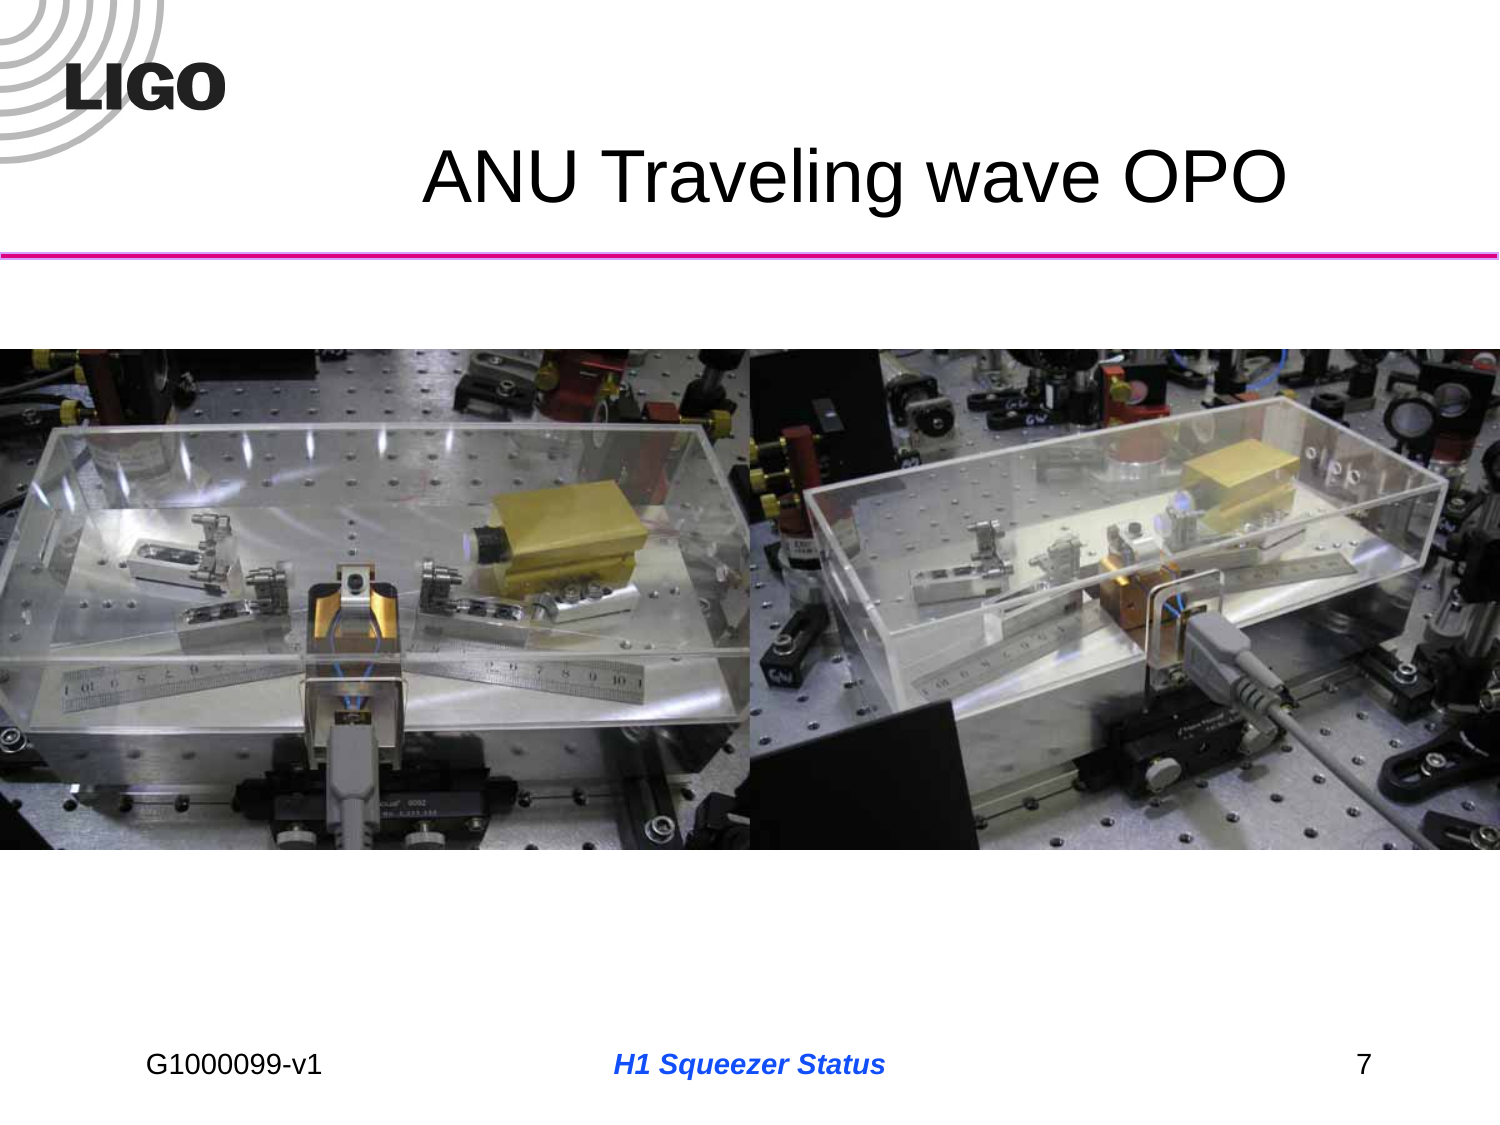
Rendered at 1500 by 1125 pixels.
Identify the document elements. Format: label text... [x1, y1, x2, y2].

title ANU Traveling wave OPO [262, 37, 1451, 226]
footer H1 Squeezer Status [512, 1024, 988, 1101]
picture [0, 0, 225, 164]
picture [0, 349, 1500, 851]
slide_number 7 [1074, 1024, 1388, 1101]
